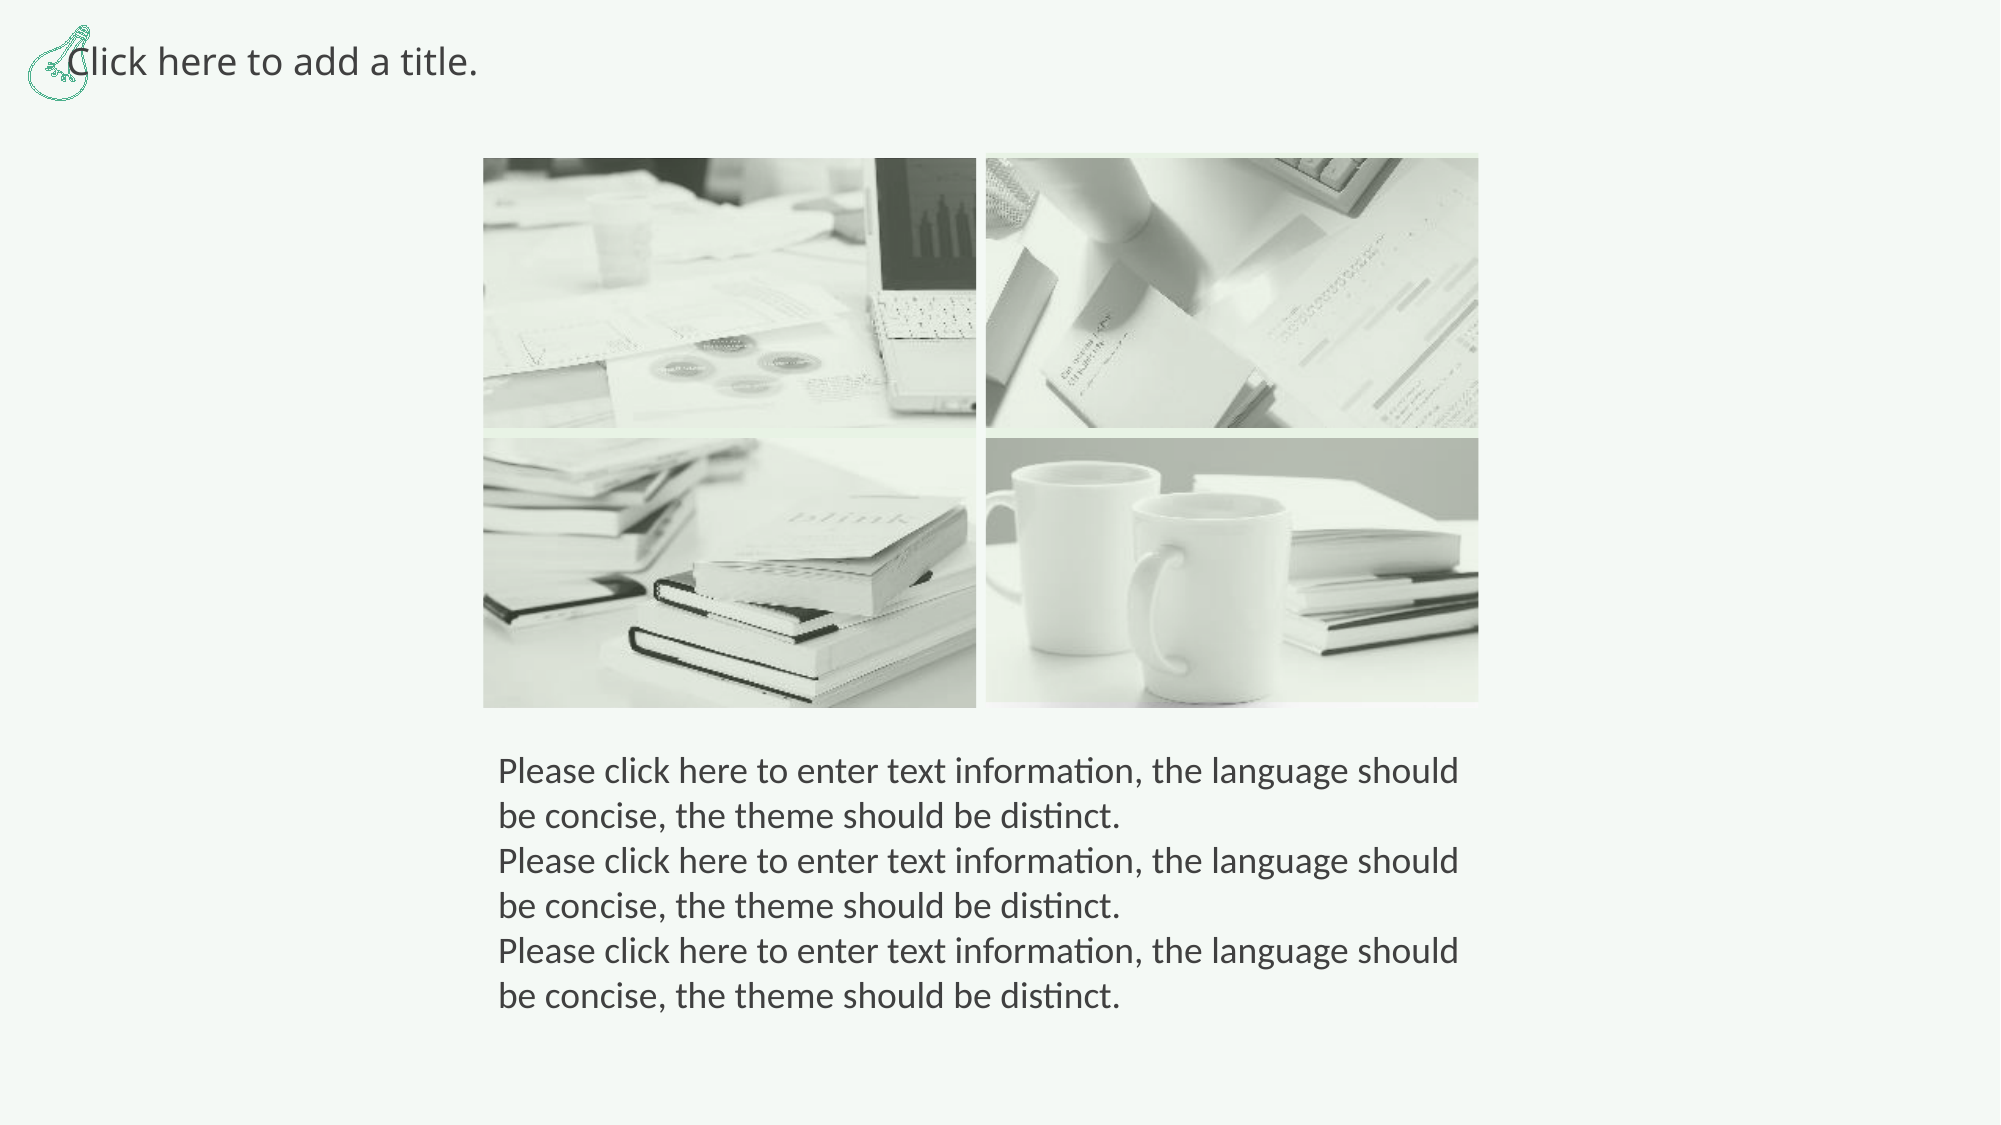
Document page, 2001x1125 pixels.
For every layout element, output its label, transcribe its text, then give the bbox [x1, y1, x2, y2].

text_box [483, 158, 1479, 708]
text_box Please click here to enter text information, the language should be concise, the theme should be distinct. Please click here to enter text information, the language should be concise, the theme should be distinct. Please click here to enter text information, the language should be concise, the theme should be distinct. [483, 738, 1517, 1069]
text_box [985, 152, 1479, 158]
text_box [31, 19, 440, 103]
